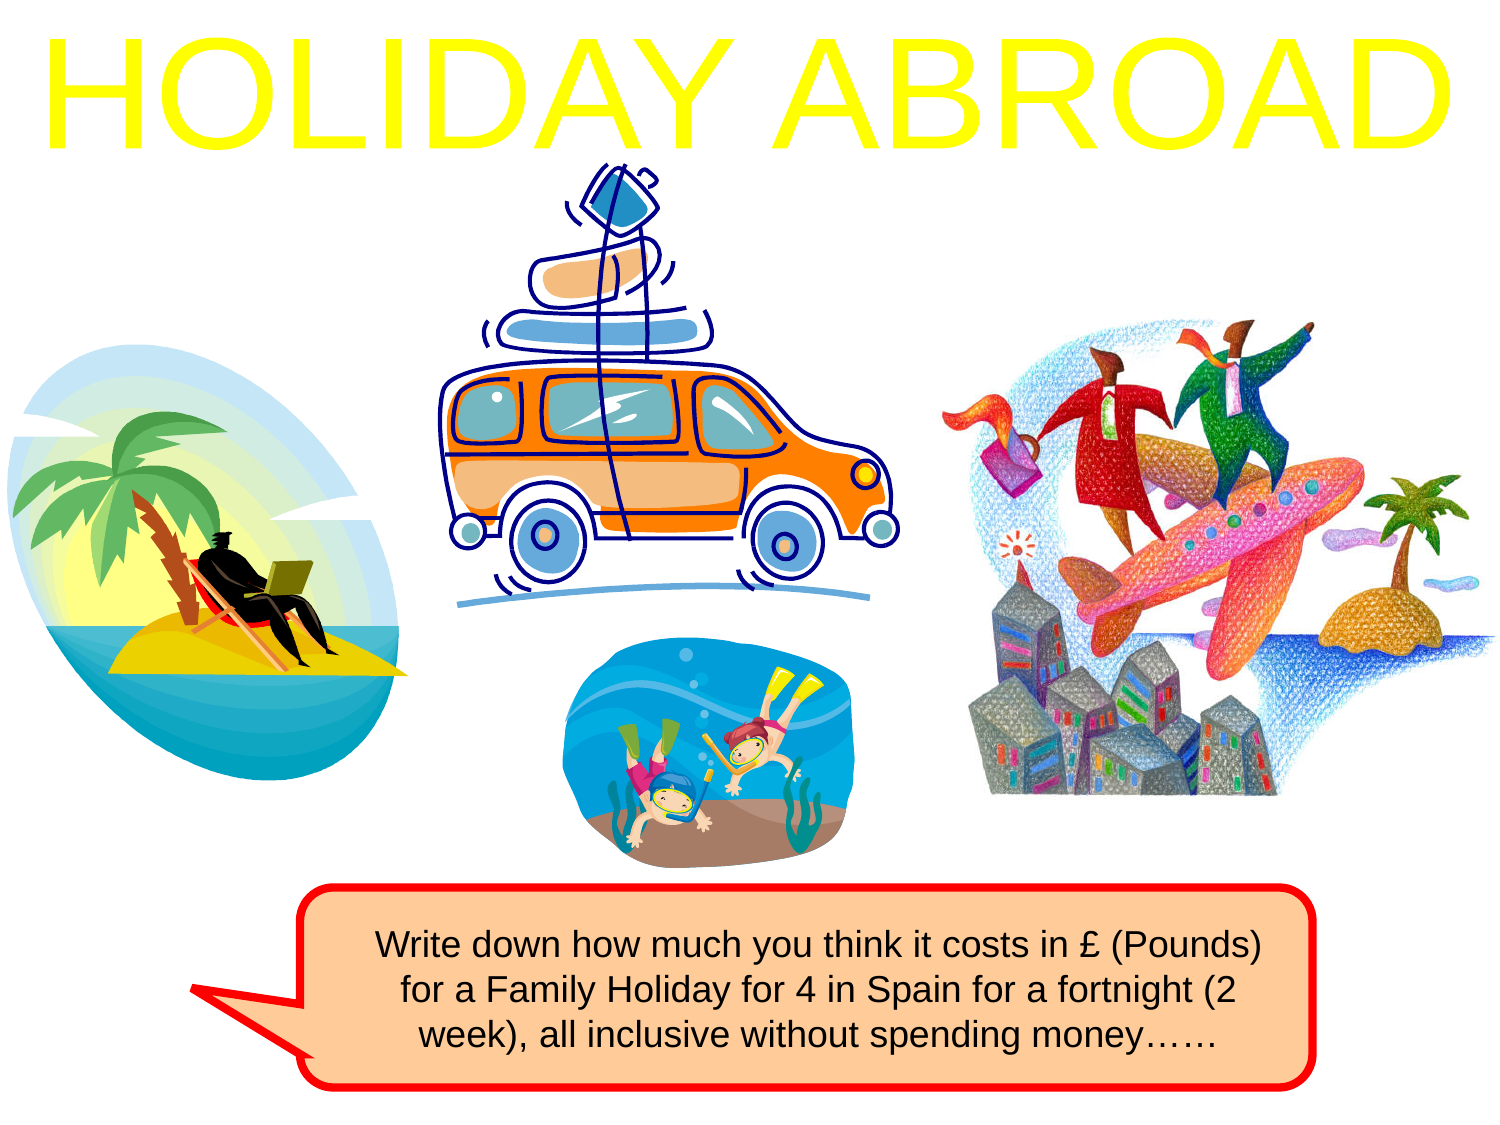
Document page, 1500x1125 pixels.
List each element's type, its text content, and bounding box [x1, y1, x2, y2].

picture [680, 649, 692, 661]
picture [0, 337, 416, 788]
picture [562, 637, 669, 751]
picture [562, 668, 855, 869]
picture [937, 312, 1500, 801]
text_box Write down how much you think it costs in £ (Pounds) for a Family Holiday for 4 in Spain for a fortnight (2 week), all inclusive without spending money…… [350, 912, 1288, 1063]
picture [705, 769, 713, 781]
picture [701, 711, 708, 717]
picture [437, 162, 901, 609]
picture [690, 681, 697, 688]
picture [705, 637, 855, 747]
text_box [191, 887, 1313, 1088]
picture [663, 774, 689, 784]
picture [699, 753, 706, 760]
